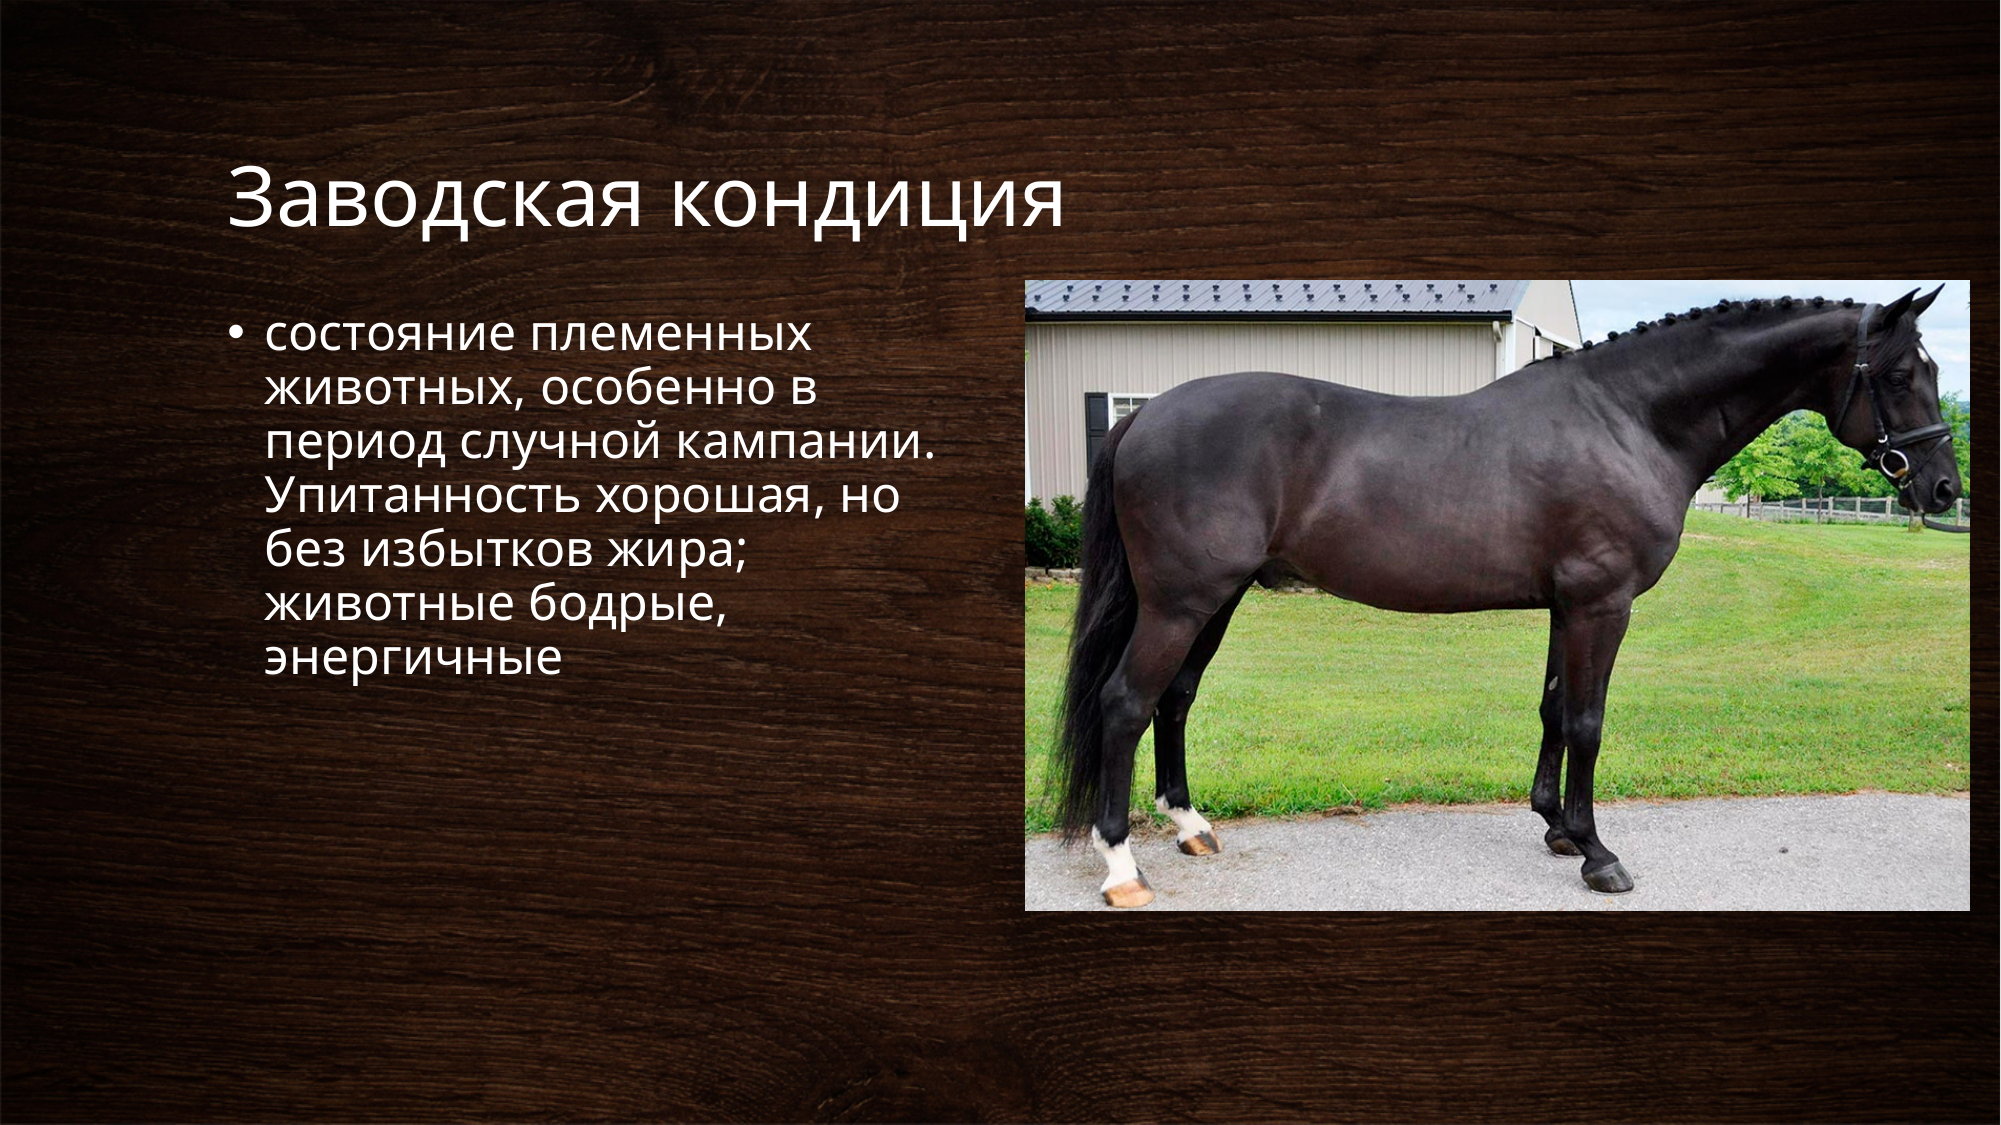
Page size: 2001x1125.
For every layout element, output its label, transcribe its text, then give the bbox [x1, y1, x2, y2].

title Заводская кондиция [212, 62, 1788, 250]
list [1024, 280, 1970, 911]
list состояние племенных животных, особенно в период случной кампании. Упитанность хорошая, но без избытков жира; животные бодрые, энергичные [212, 299, 975, 1013]
picture [0, 0, 2001, 1125]
